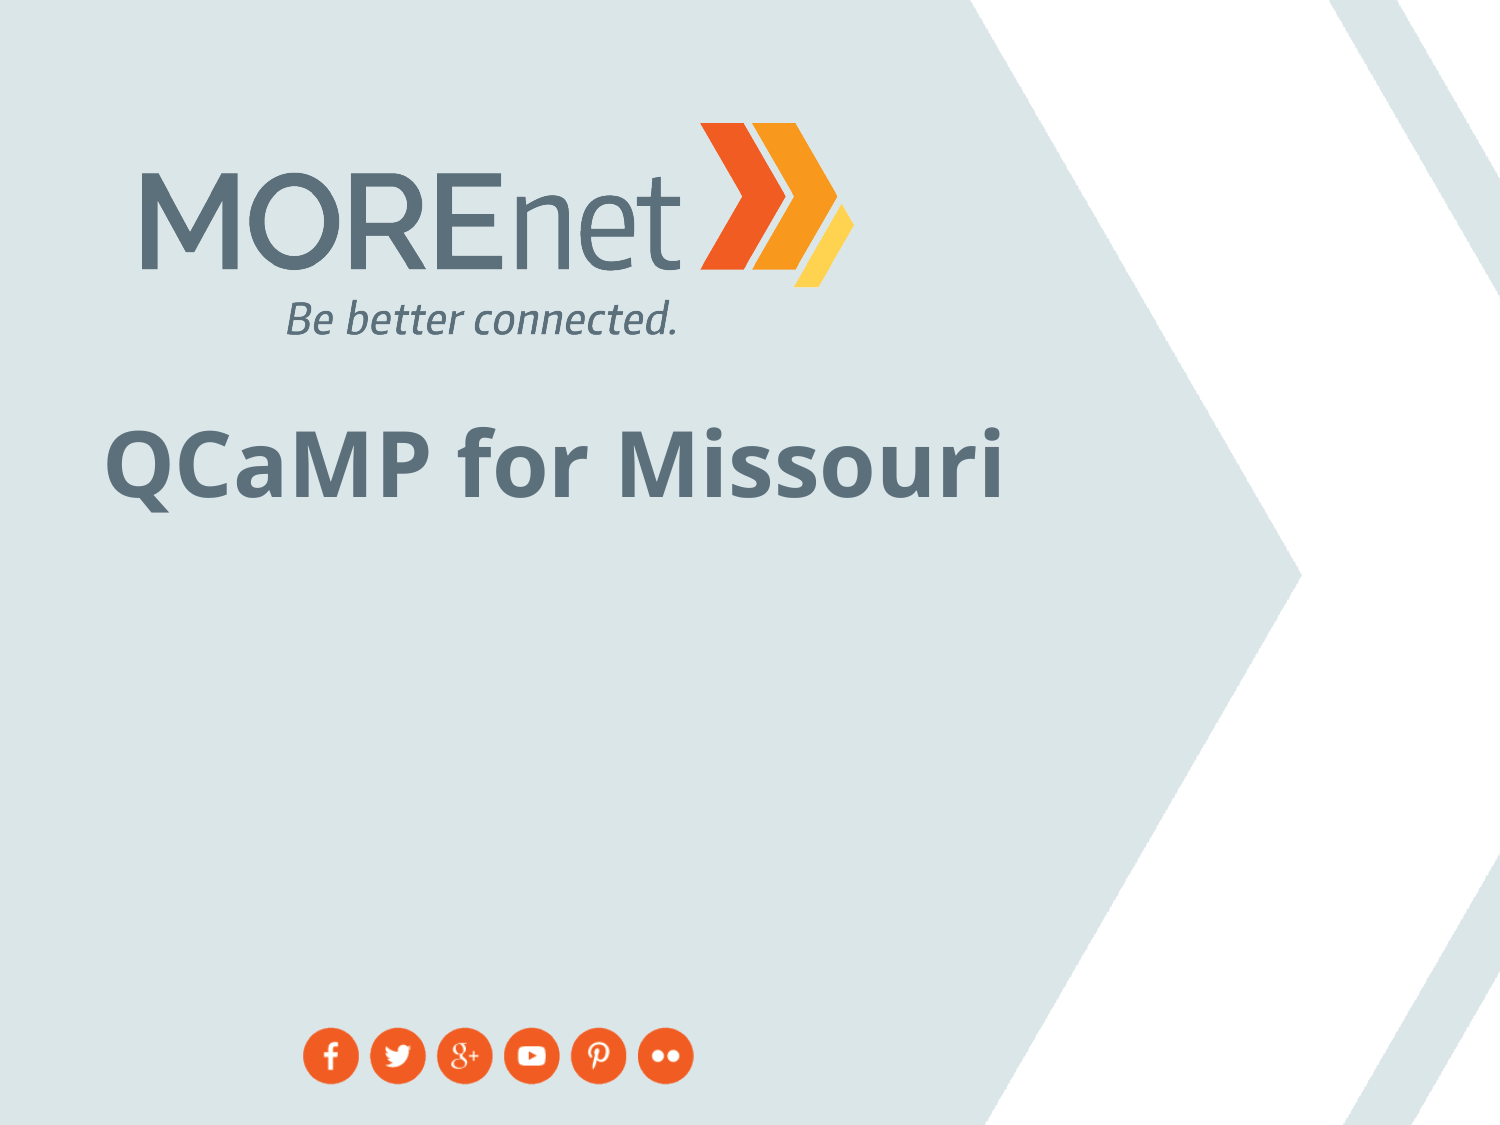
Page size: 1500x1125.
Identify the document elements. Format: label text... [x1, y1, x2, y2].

picture [0, 0, 1500, 1125]
list QCaMP for Missouri [87, 410, 1442, 600]
